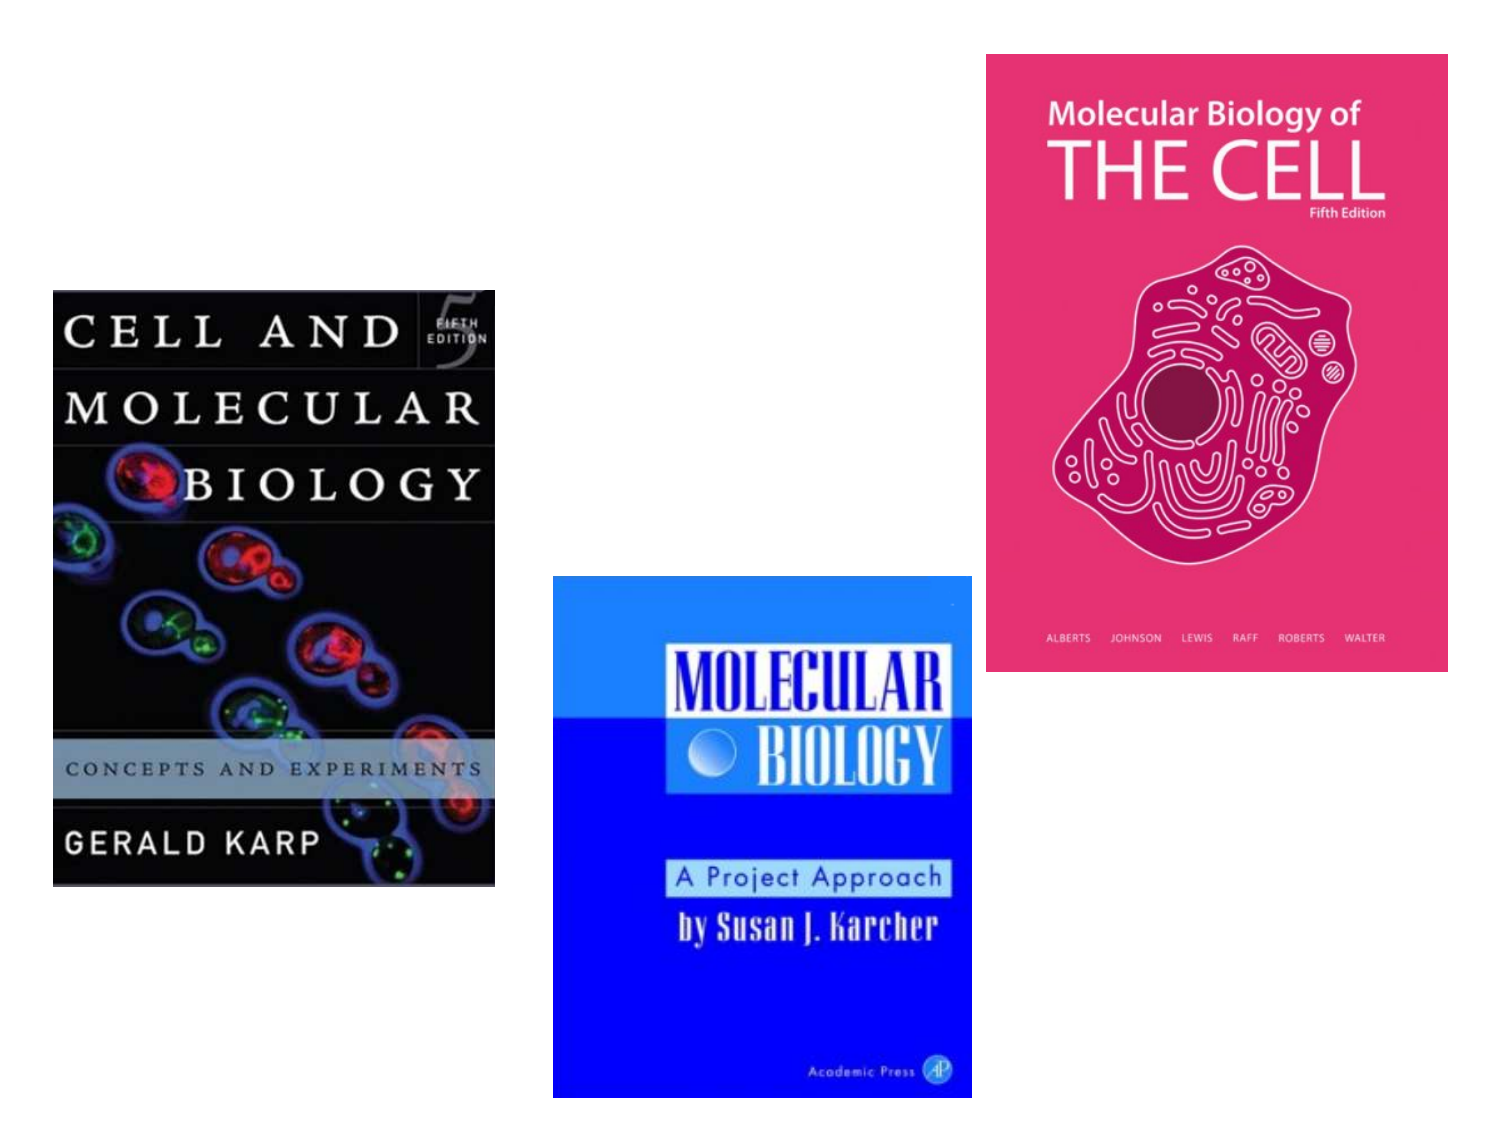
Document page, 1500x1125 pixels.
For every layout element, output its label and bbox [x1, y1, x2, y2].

picture [52, 290, 496, 888]
picture [985, 54, 1449, 672]
picture [553, 576, 972, 1099]
